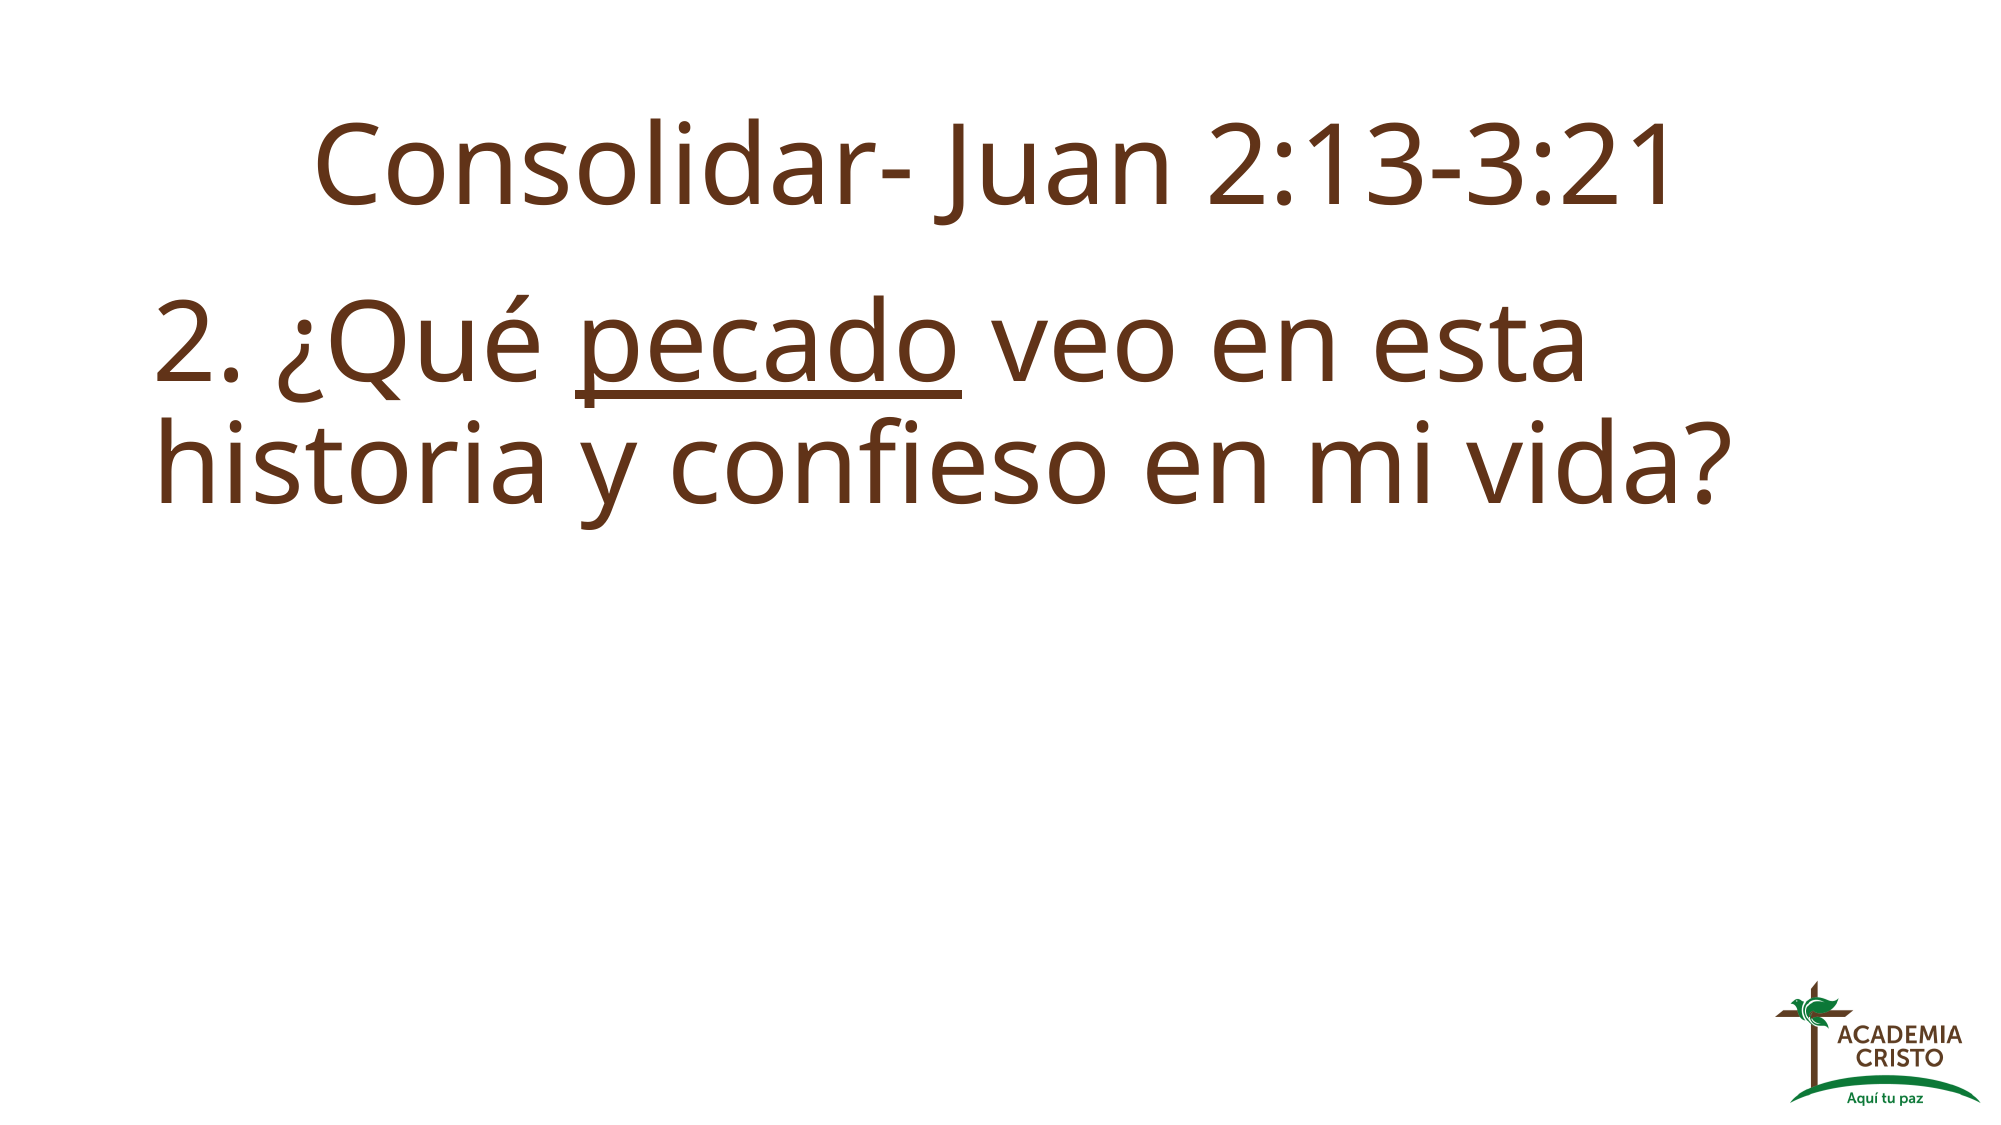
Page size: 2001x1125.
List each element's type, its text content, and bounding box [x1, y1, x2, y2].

title Consolidar- Juan 2:13-3:21 [137, 59, 1863, 278]
picture [1759, 972, 2000, 1125]
list 2. ¿Qué pecado veo en esta historia y confieso en mi vida? [137, 277, 1793, 1014]
